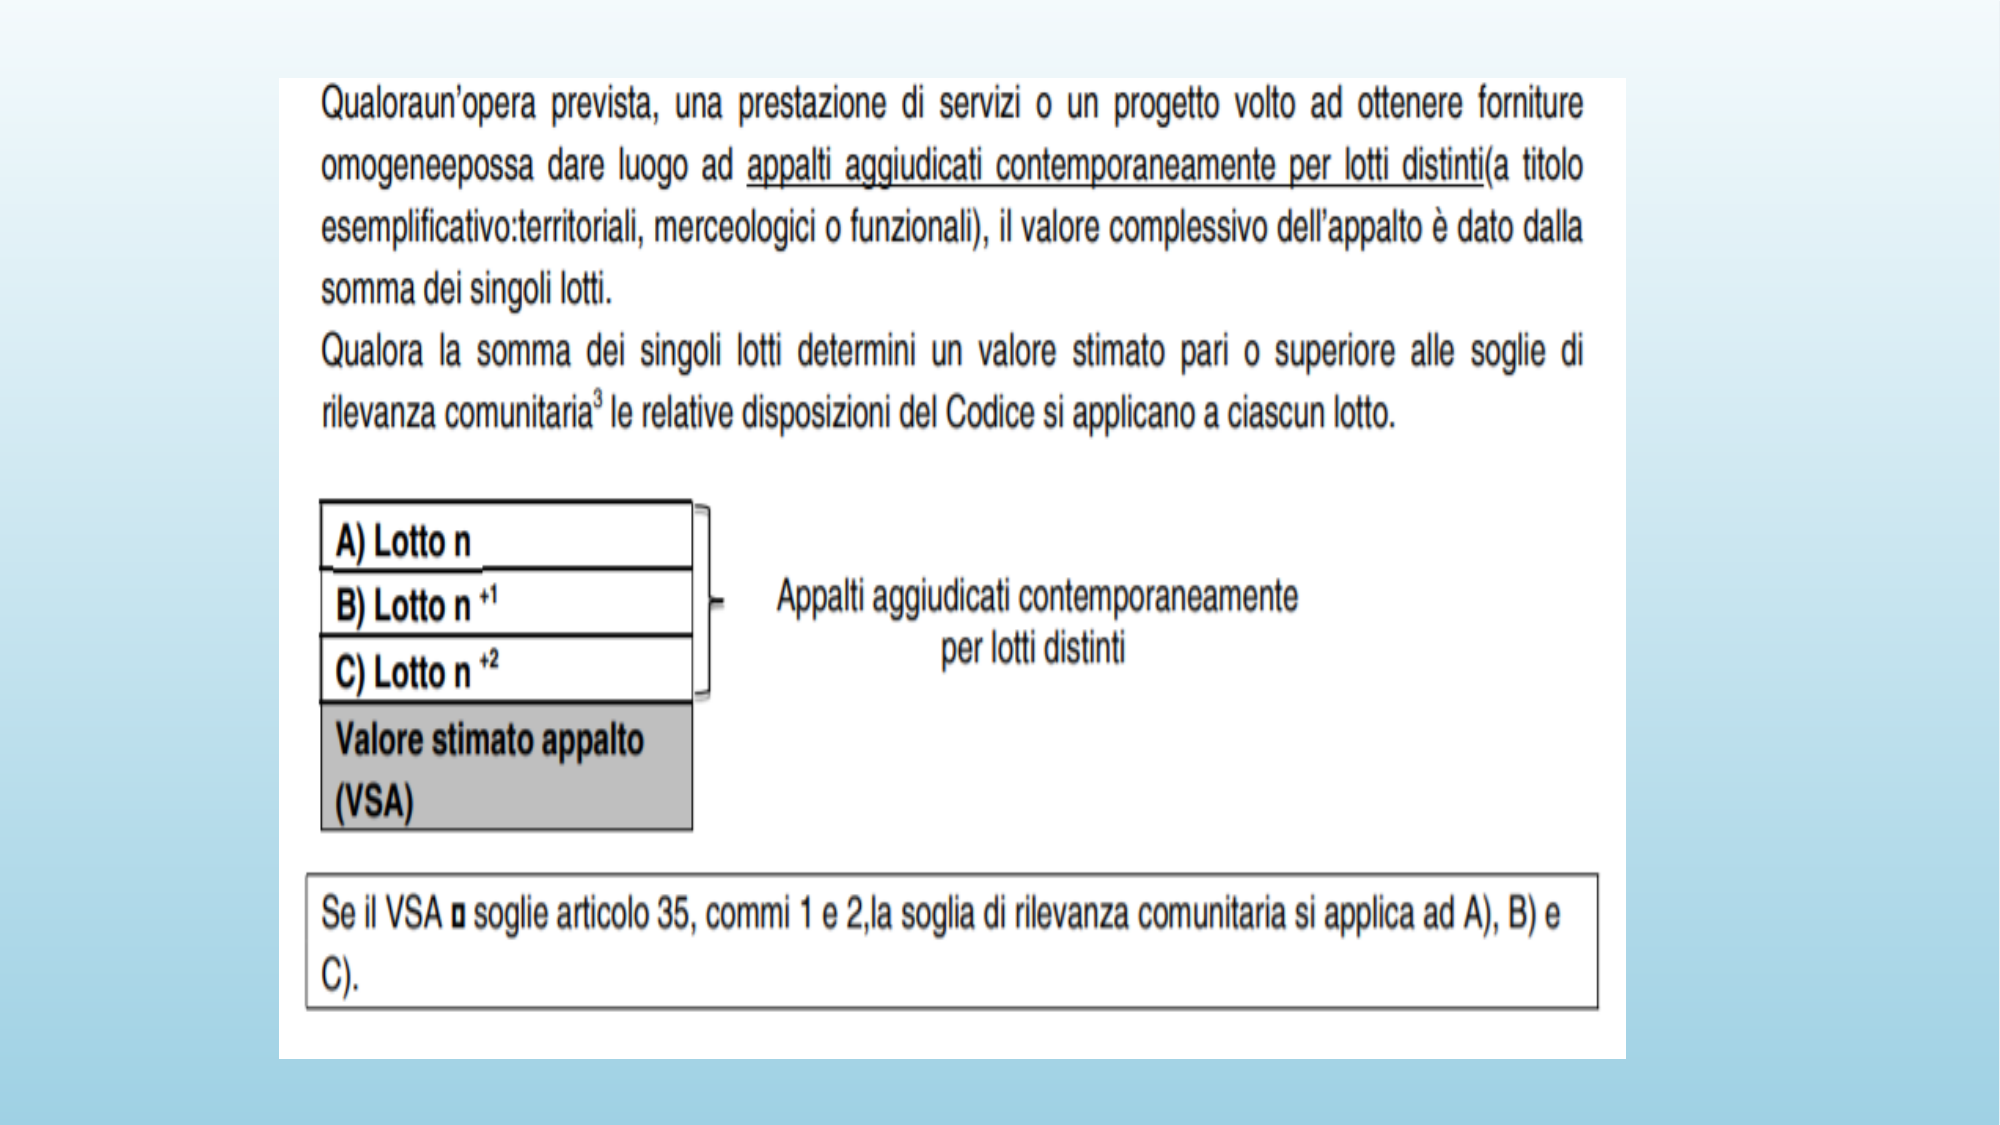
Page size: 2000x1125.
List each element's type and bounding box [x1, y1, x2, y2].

picture [279, 78, 1626, 1059]
